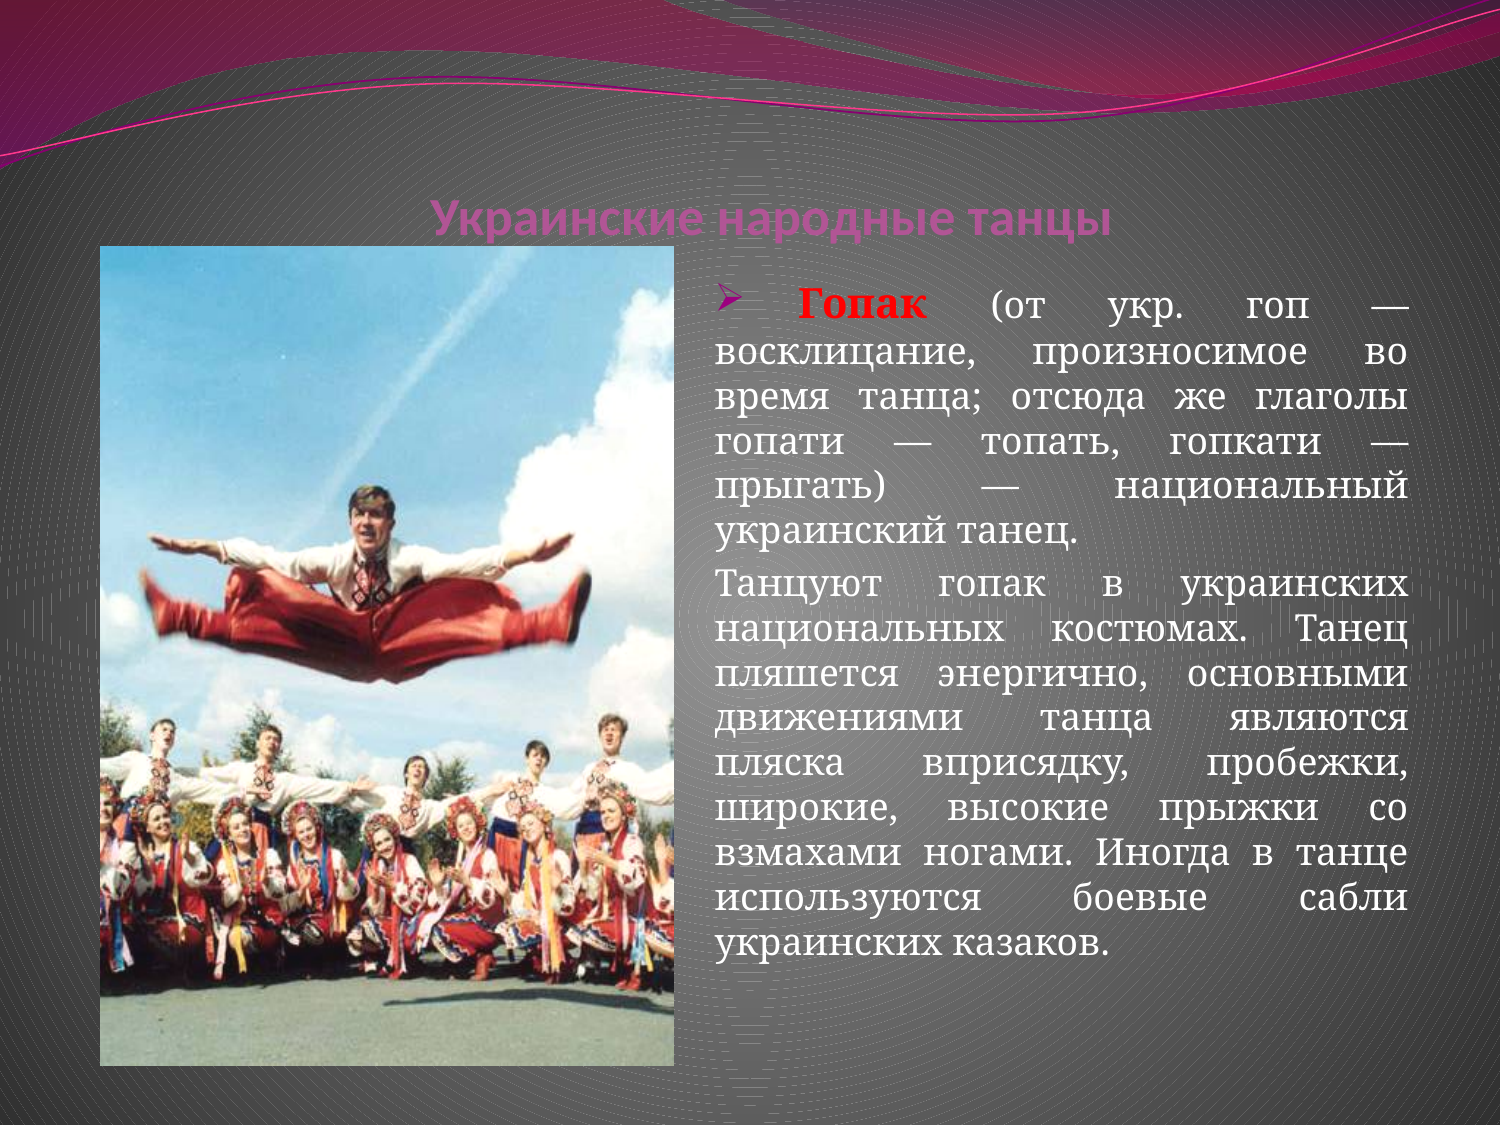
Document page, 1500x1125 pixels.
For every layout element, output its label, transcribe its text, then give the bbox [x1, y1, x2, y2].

picture [100, 245, 675, 1066]
title Украинские народные танцы [70, 117, 1477, 247]
subtitle Гопак (от укр. гоп — восклицание, произносимое во время танца; отсюда же глаголы гопати — топать, гопкати — прыгать) — национальный украинский танец. Танцуют гопак в украинских национальных костюмах. Танец пляшется энергично, основными движениями танца являются пляска вприсядку, пробежки, широкие, высокие прыжки со взмахами ногами. Иногда в танце используются боевые сабли украинских казаков. [714, 269, 1418, 976]
